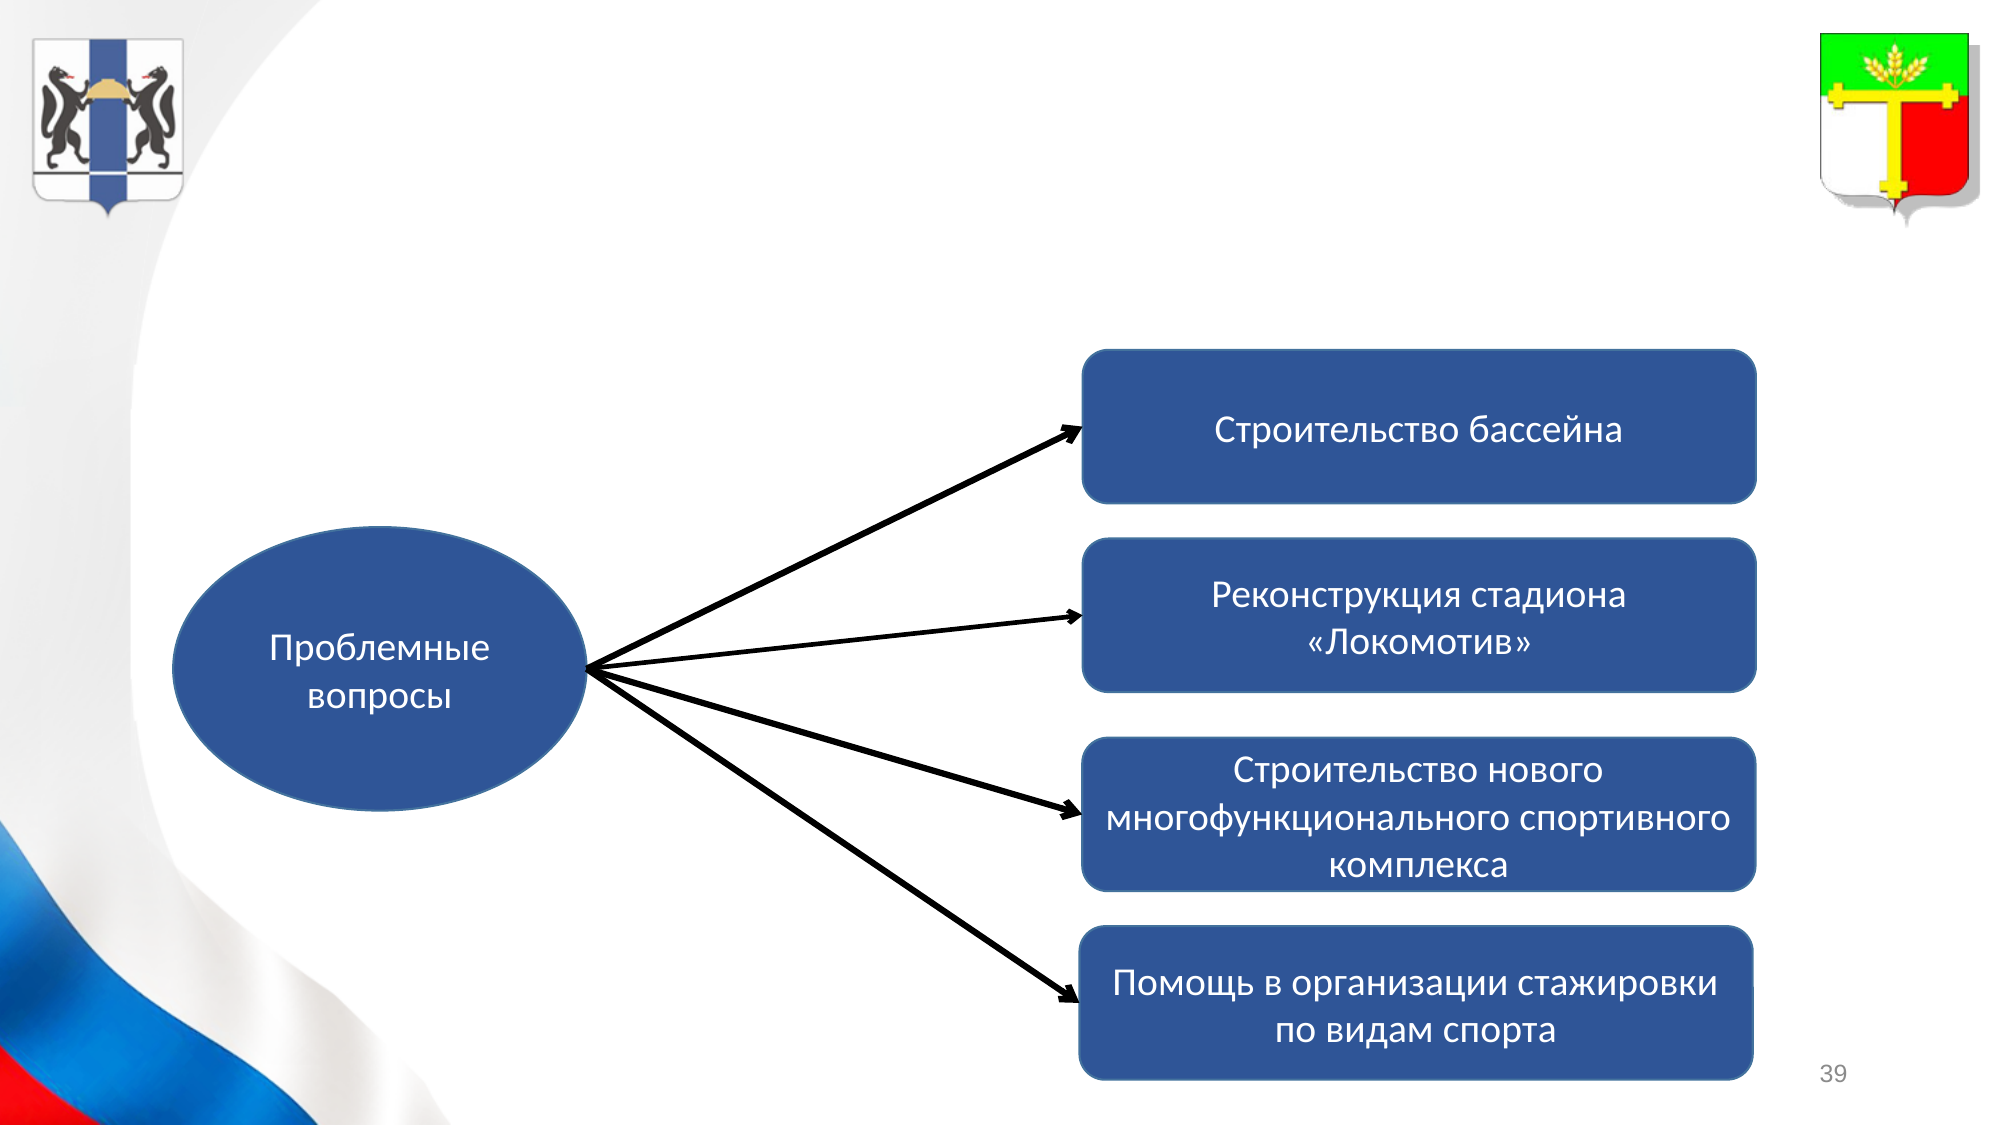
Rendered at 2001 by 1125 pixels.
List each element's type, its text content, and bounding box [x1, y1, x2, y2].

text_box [586, 426, 1083, 615]
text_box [586, 615, 1083, 668]
text_box Реконструкция стадиона «Локомотив» [1083, 537, 1757, 694]
text_box Строительство нового многофункционального спортивного комплекса [1081, 736, 1757, 893]
text_box Строительство бассейна [1081, 348, 1757, 505]
text_box Помощь в организации стажировки по видам спорта [1078, 925, 1754, 1081]
slide_number 39 [1412, 1042, 1863, 1103]
picture [0, 0, 2001, 1125]
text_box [586, 668, 1080, 1003]
text_box Проблемные вопросы [172, 526, 586, 812]
